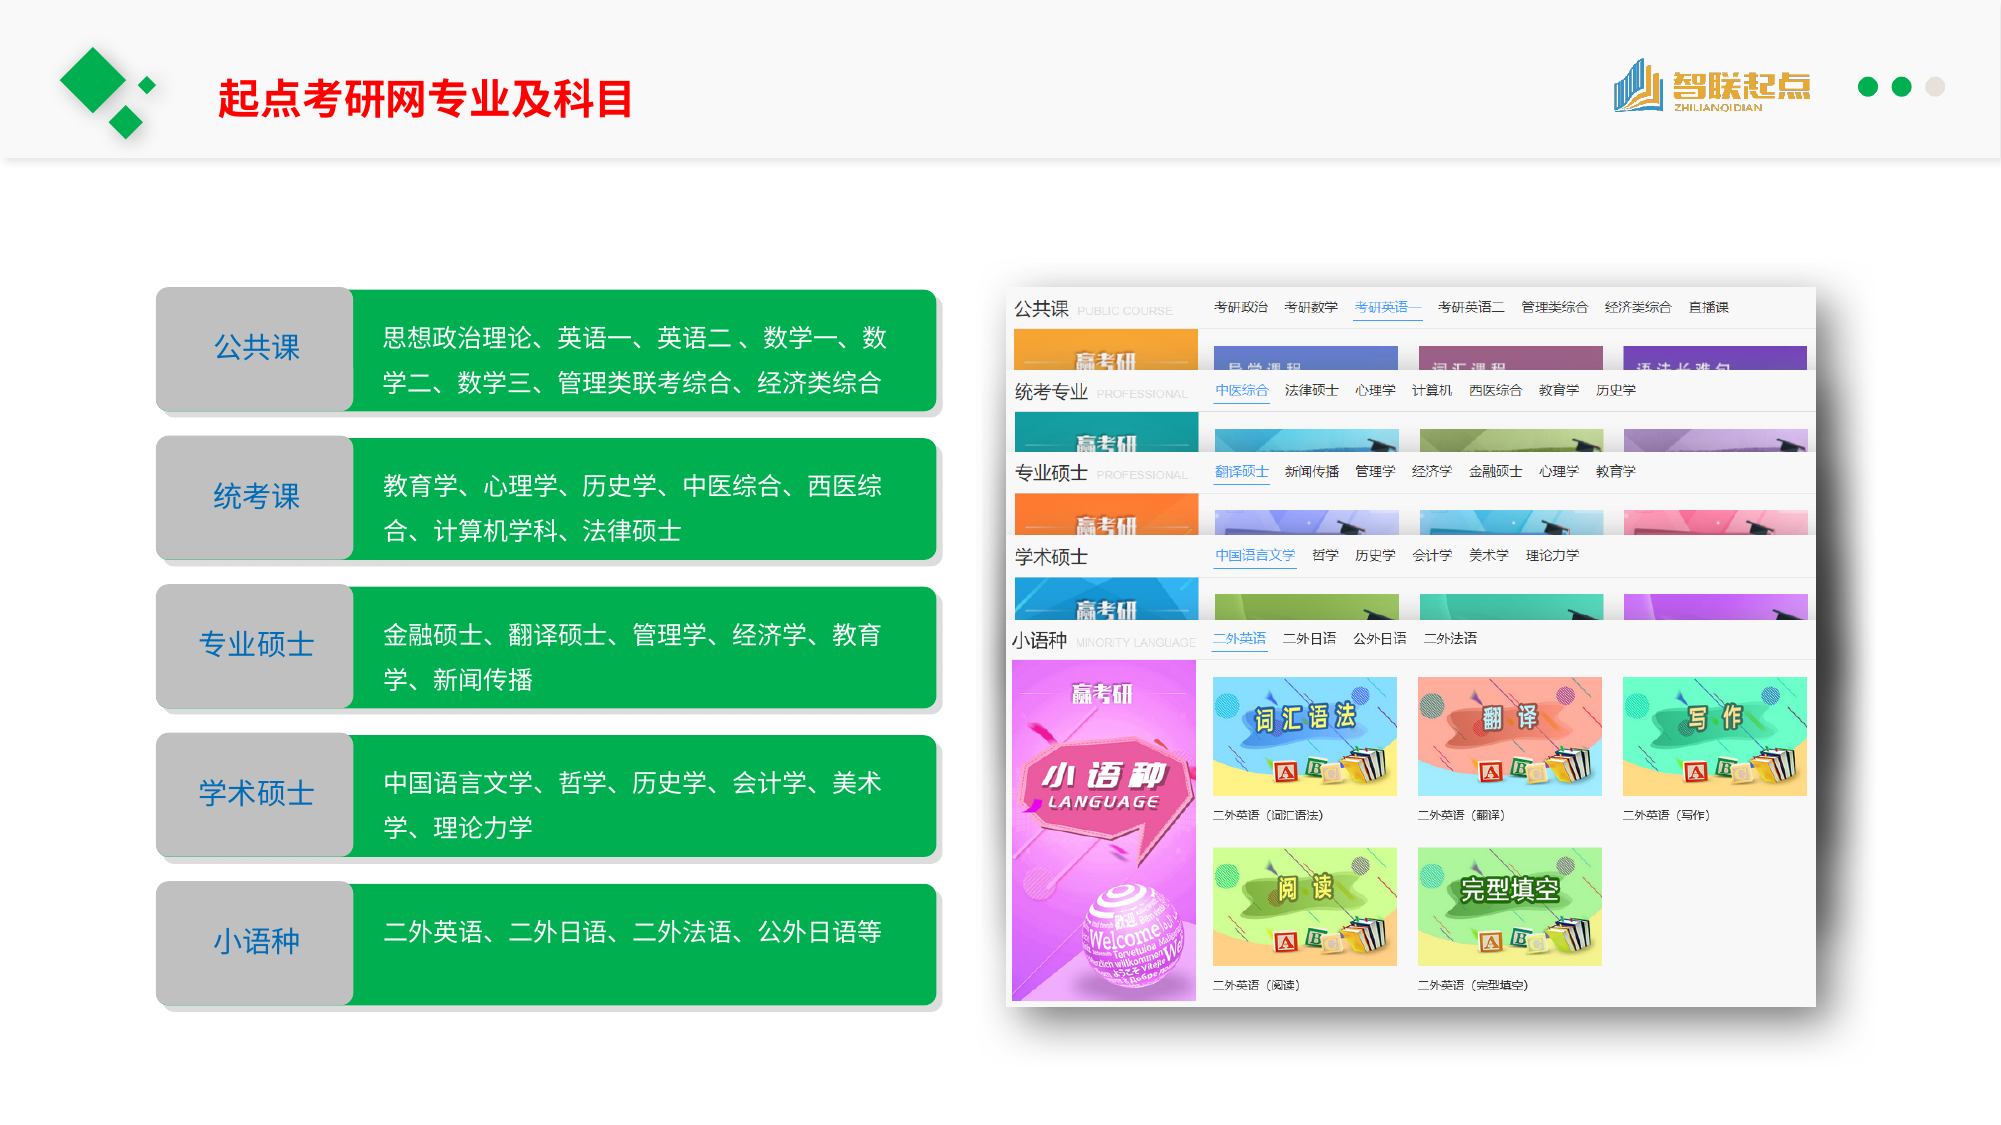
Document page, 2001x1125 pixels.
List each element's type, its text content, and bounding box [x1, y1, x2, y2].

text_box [155, 435, 937, 560]
picture [1005, 287, 1816, 1007]
text_box 起点考研网专业及科目 [204, 55, 1113, 131]
picture [1610, 54, 1816, 120]
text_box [155, 732, 937, 857]
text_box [155, 881, 937, 1006]
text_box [155, 584, 937, 709]
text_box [155, 287, 937, 412]
